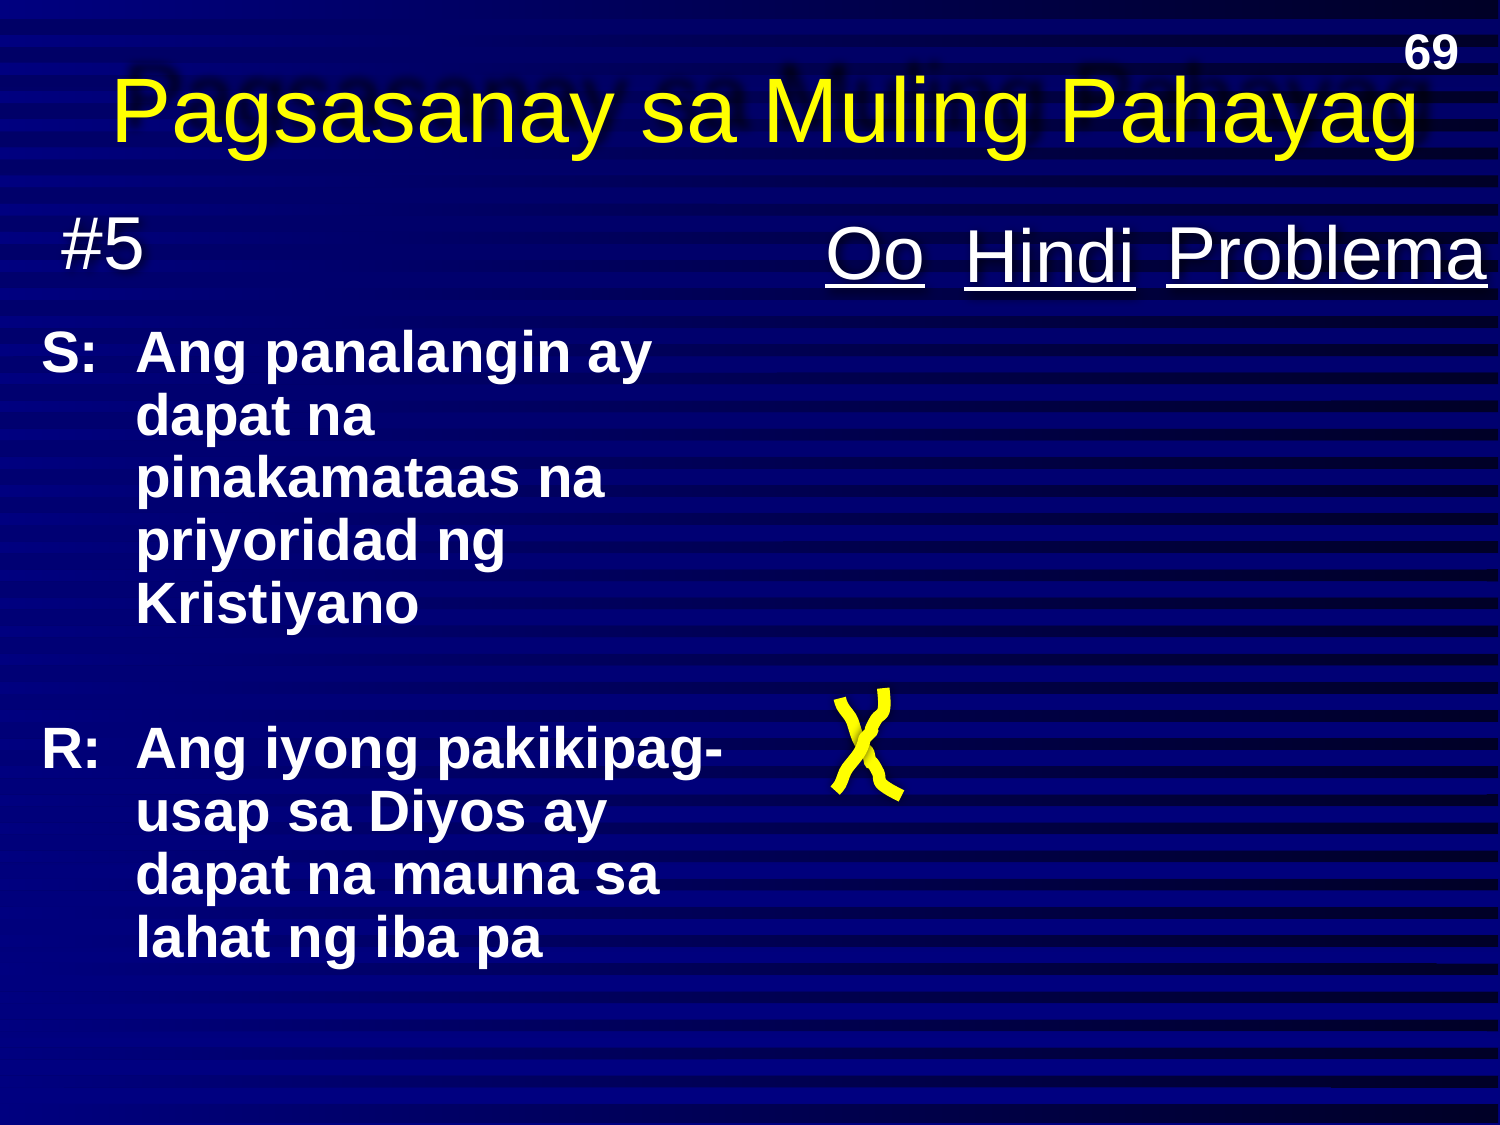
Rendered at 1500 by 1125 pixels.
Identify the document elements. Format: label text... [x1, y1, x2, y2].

title Pagsasanay sa Muling Pahayag [87, 12, 1446, 200]
text_box Hindi [949, 199, 1148, 286]
list S: Ang panalangin ay dapat na pinakamataas na priyoridad ng Kristiyano R: Ang iyong pakikipag-usap sa Diyos ay dapat na mauna sa lahat ng iba pa [26, 314, 789, 1083]
text_box #5 [46, 187, 235, 286]
text_box Oo [810, 197, 950, 283]
text_box 69 [1374, 12, 1488, 88]
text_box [810, 698, 909, 797]
text_box Problema [1151, 197, 1500, 283]
